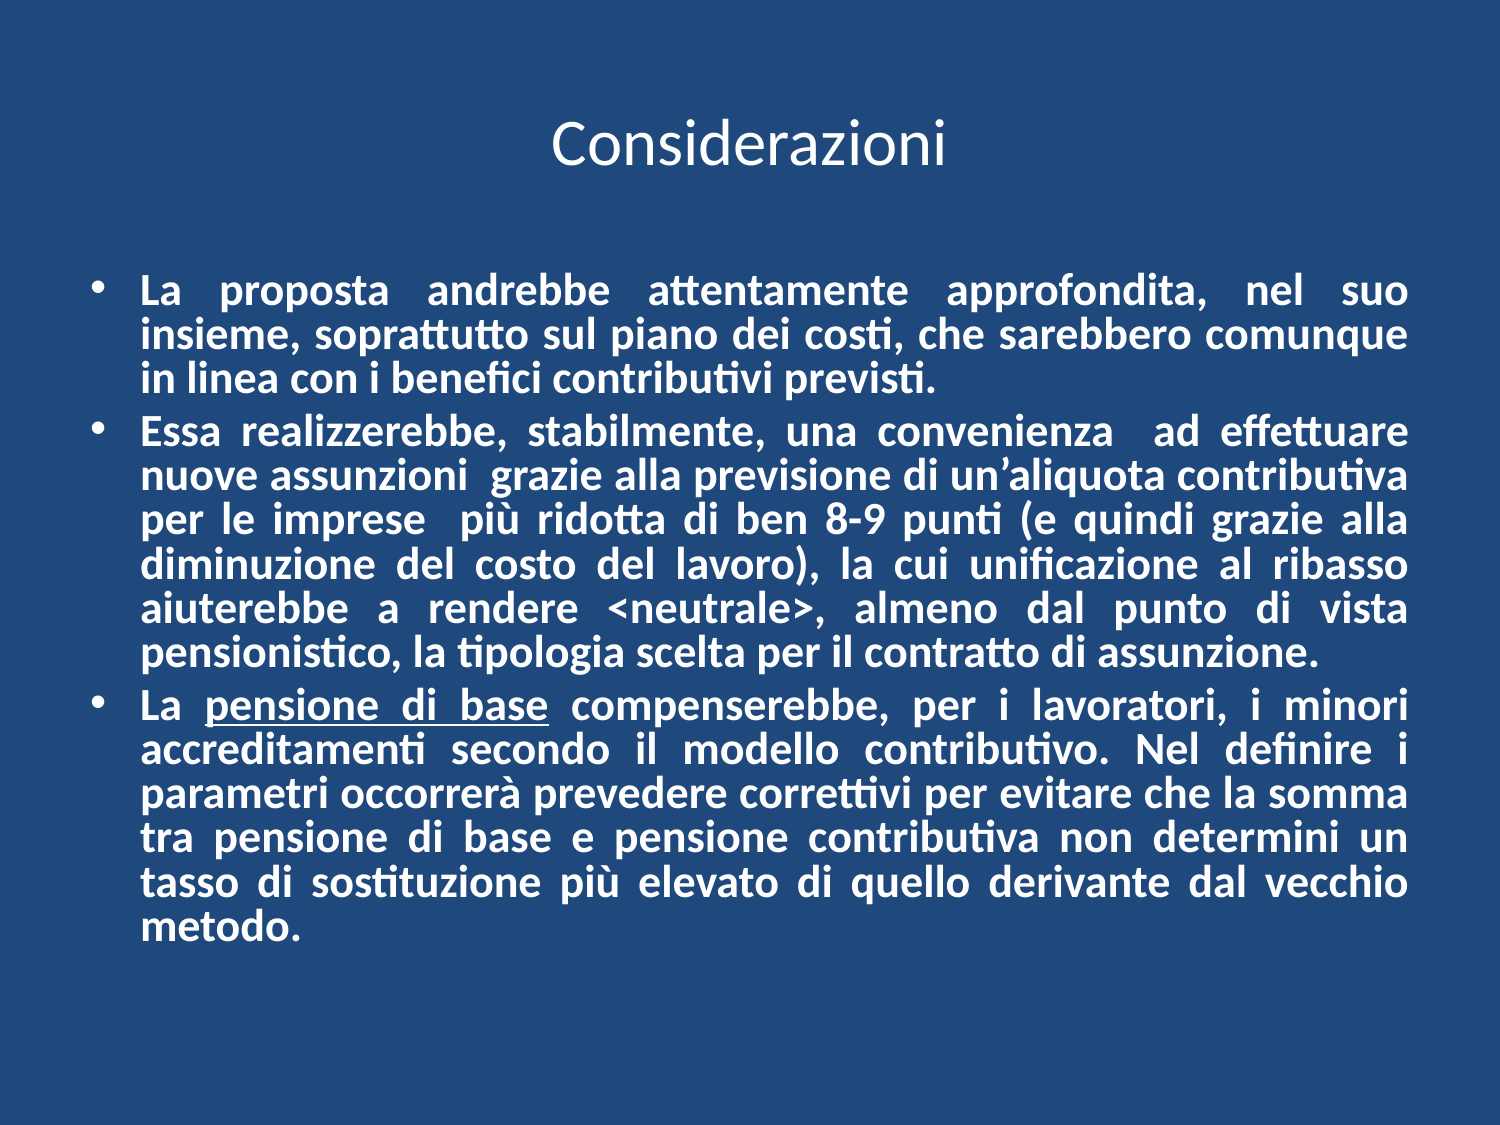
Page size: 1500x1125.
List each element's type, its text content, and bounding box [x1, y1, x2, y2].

list La proposta andrebbe attentamente approfondita, nel suo insieme, soprattutto sul piano dei costi, che sarebbero comunque in linea con i benefici contributivi previsti. Essa realizzerebbe, stabilmente, una convenienza ad effettuare nuove assunzioni grazie alla previsione di un’aliquota contributiva per le imprese più ridotta di ben 8-9 punti (e quindi grazie alla diminuzione del costo del lavoro), la cui unificazione al ribasso aiuterebbe a rendere <neutrale>, almeno dal punto di vista pensionistico, la tipologia scelta per il contratto di assunzione. La pensione di base compenserebbe, per i lavoratori, i minori accreditamenti secondo il modello contributivo. Nel definire i parametri occorrerà prevedere correttivi per evitare che la somma tra pensione di base e pensione contributiva non determini un tasso di sostituzione più elevato di quello derivante dal vecchio metodo. [75, 262, 1425, 1005]
title Considerazioni [75, 45, 1425, 233]
